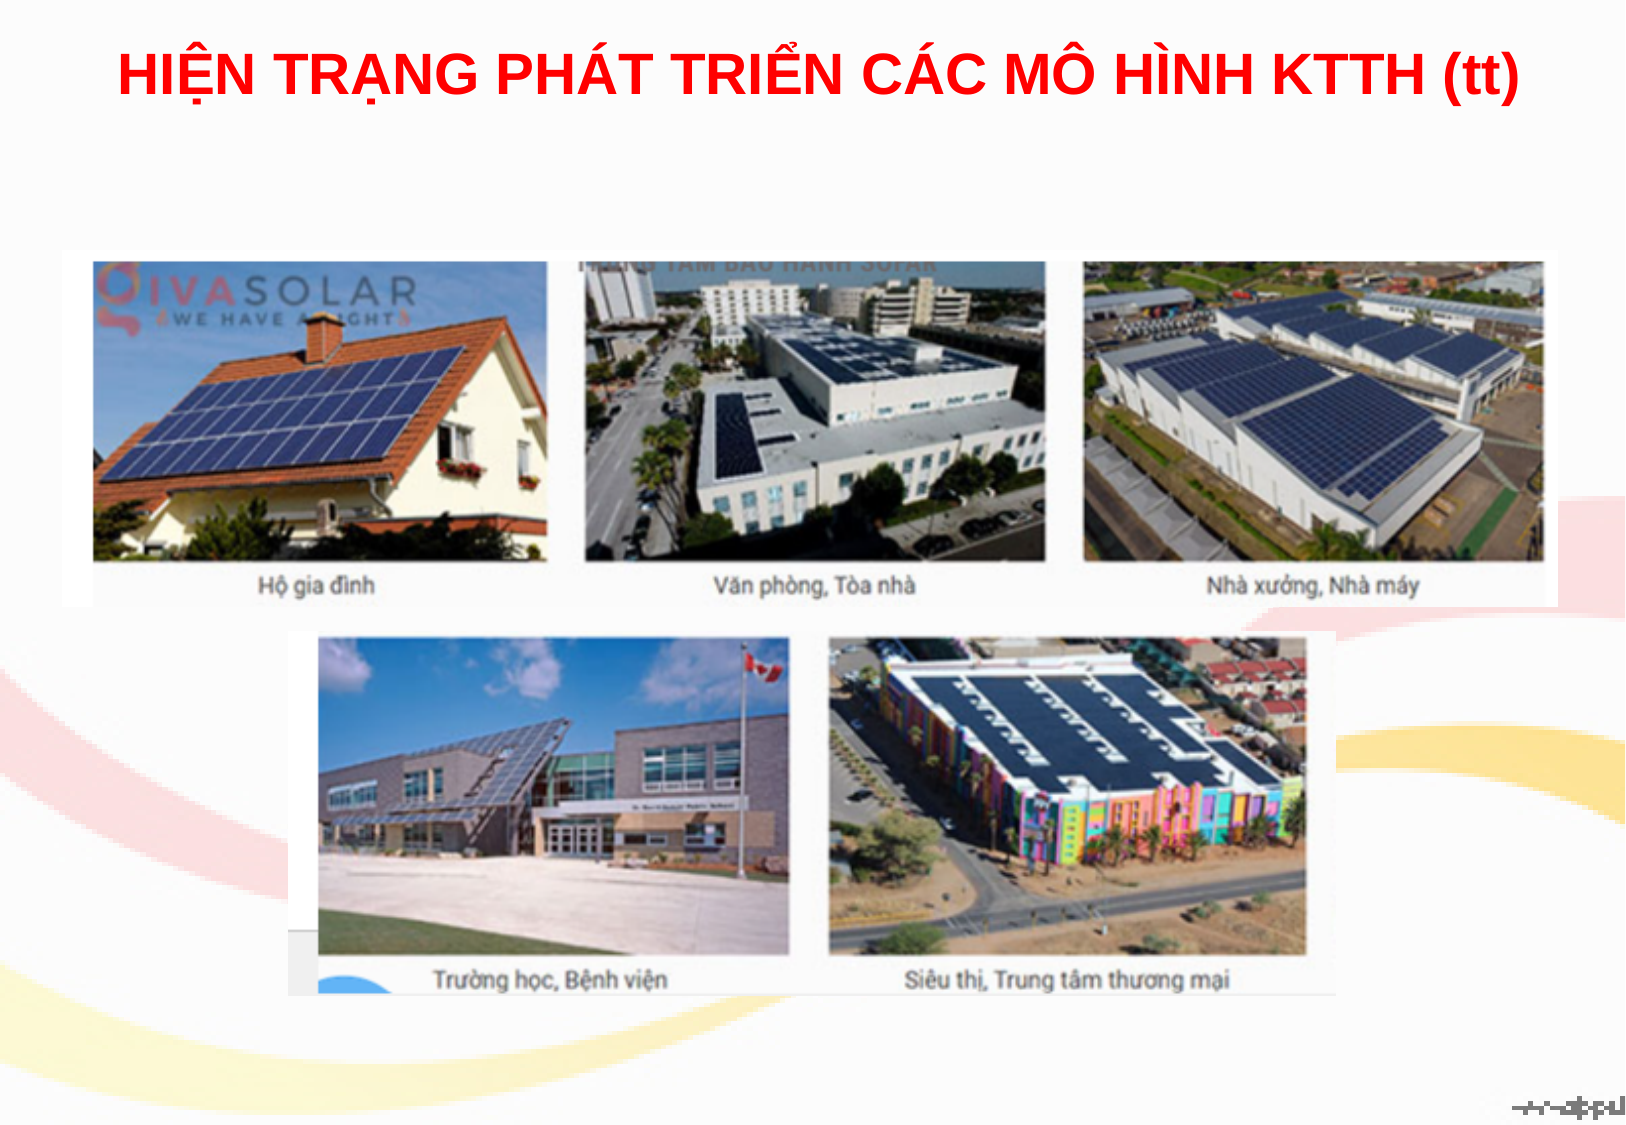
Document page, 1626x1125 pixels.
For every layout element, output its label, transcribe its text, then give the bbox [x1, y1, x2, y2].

text_box HIỆN TRẠNG PHÁT TRIỂN CÁC MÔ HÌNH KTTH (tt) [41, 28, 1598, 114]
picture [0, 0, 1626, 1125]
